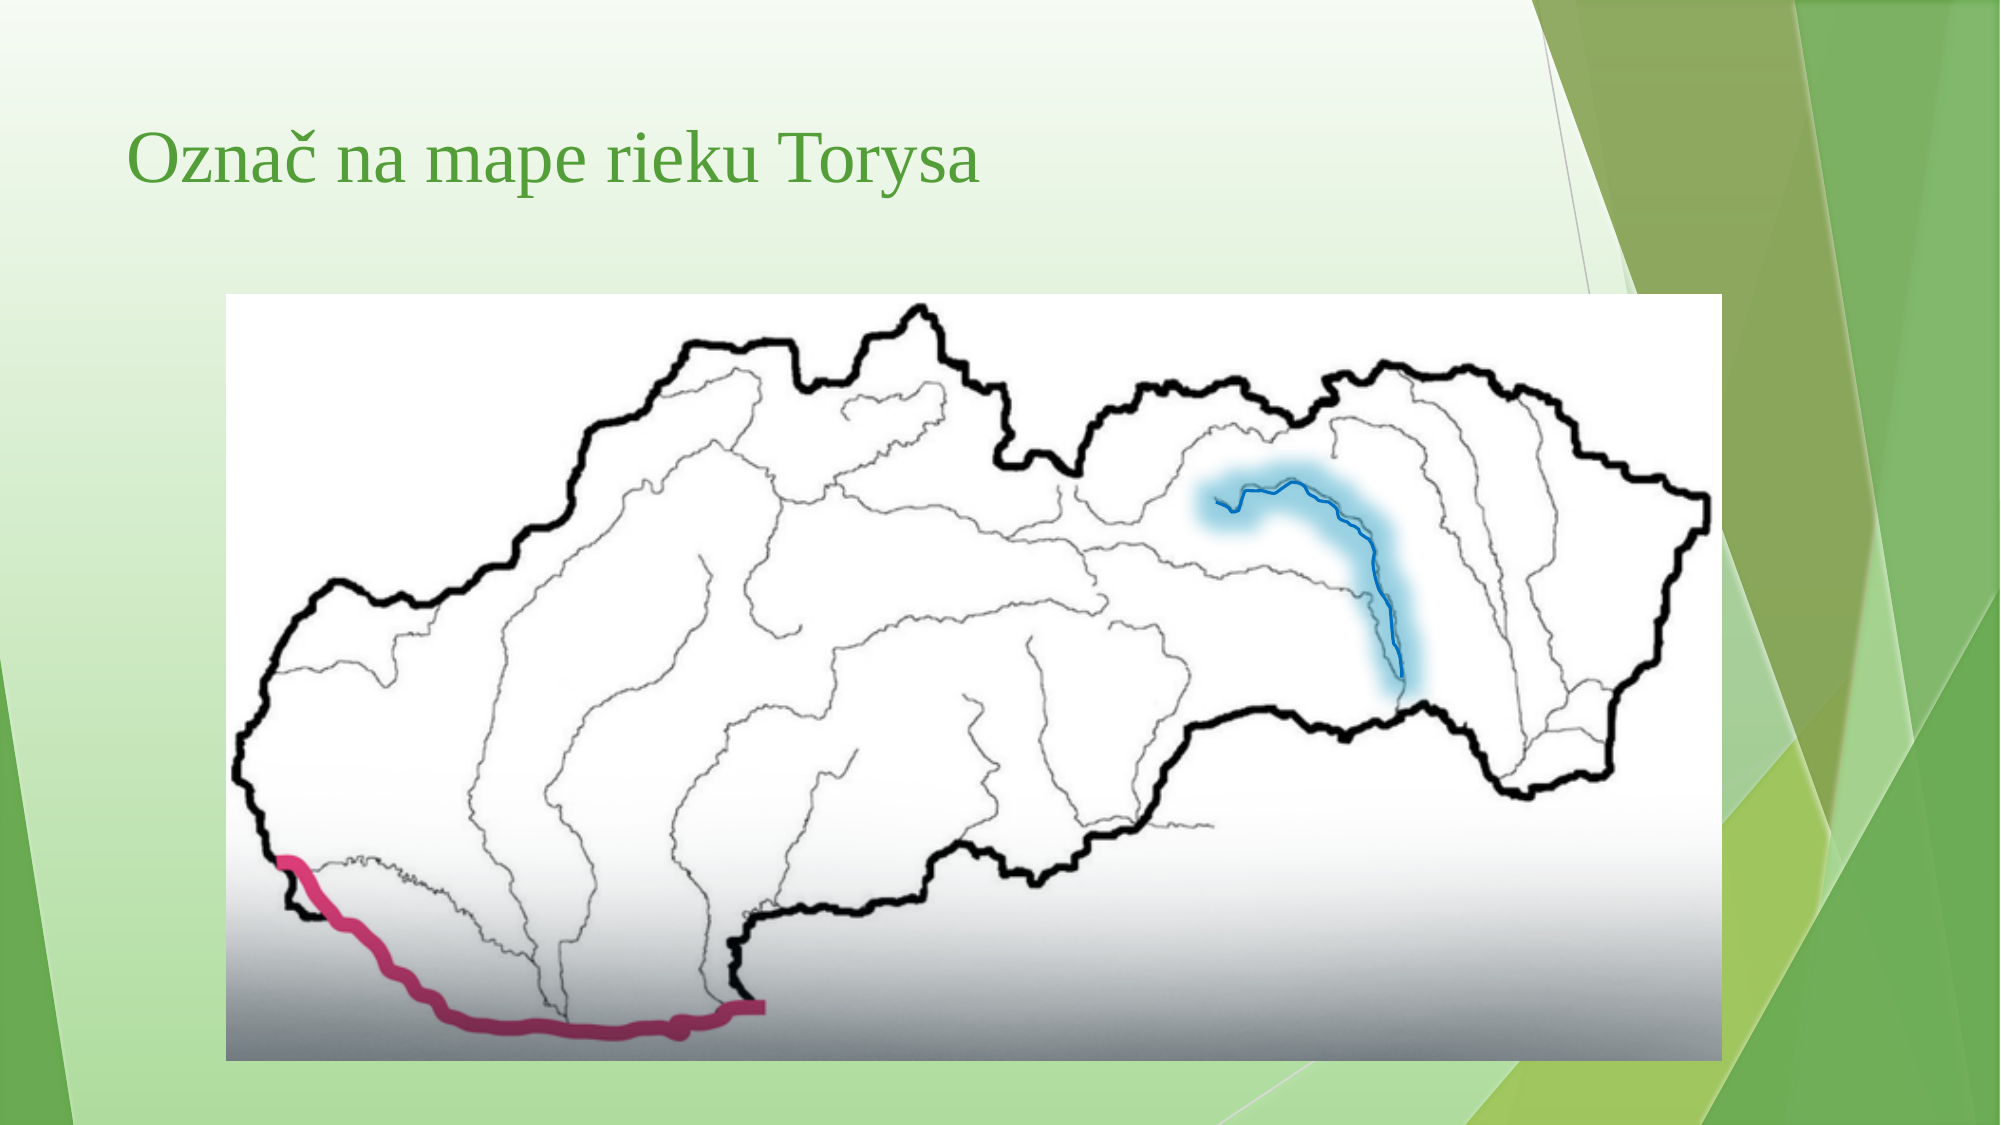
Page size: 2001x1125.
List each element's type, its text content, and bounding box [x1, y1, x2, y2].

title Označ na mape rieku Torysa [111, 99, 1522, 209]
picture [225, 294, 1722, 1062]
